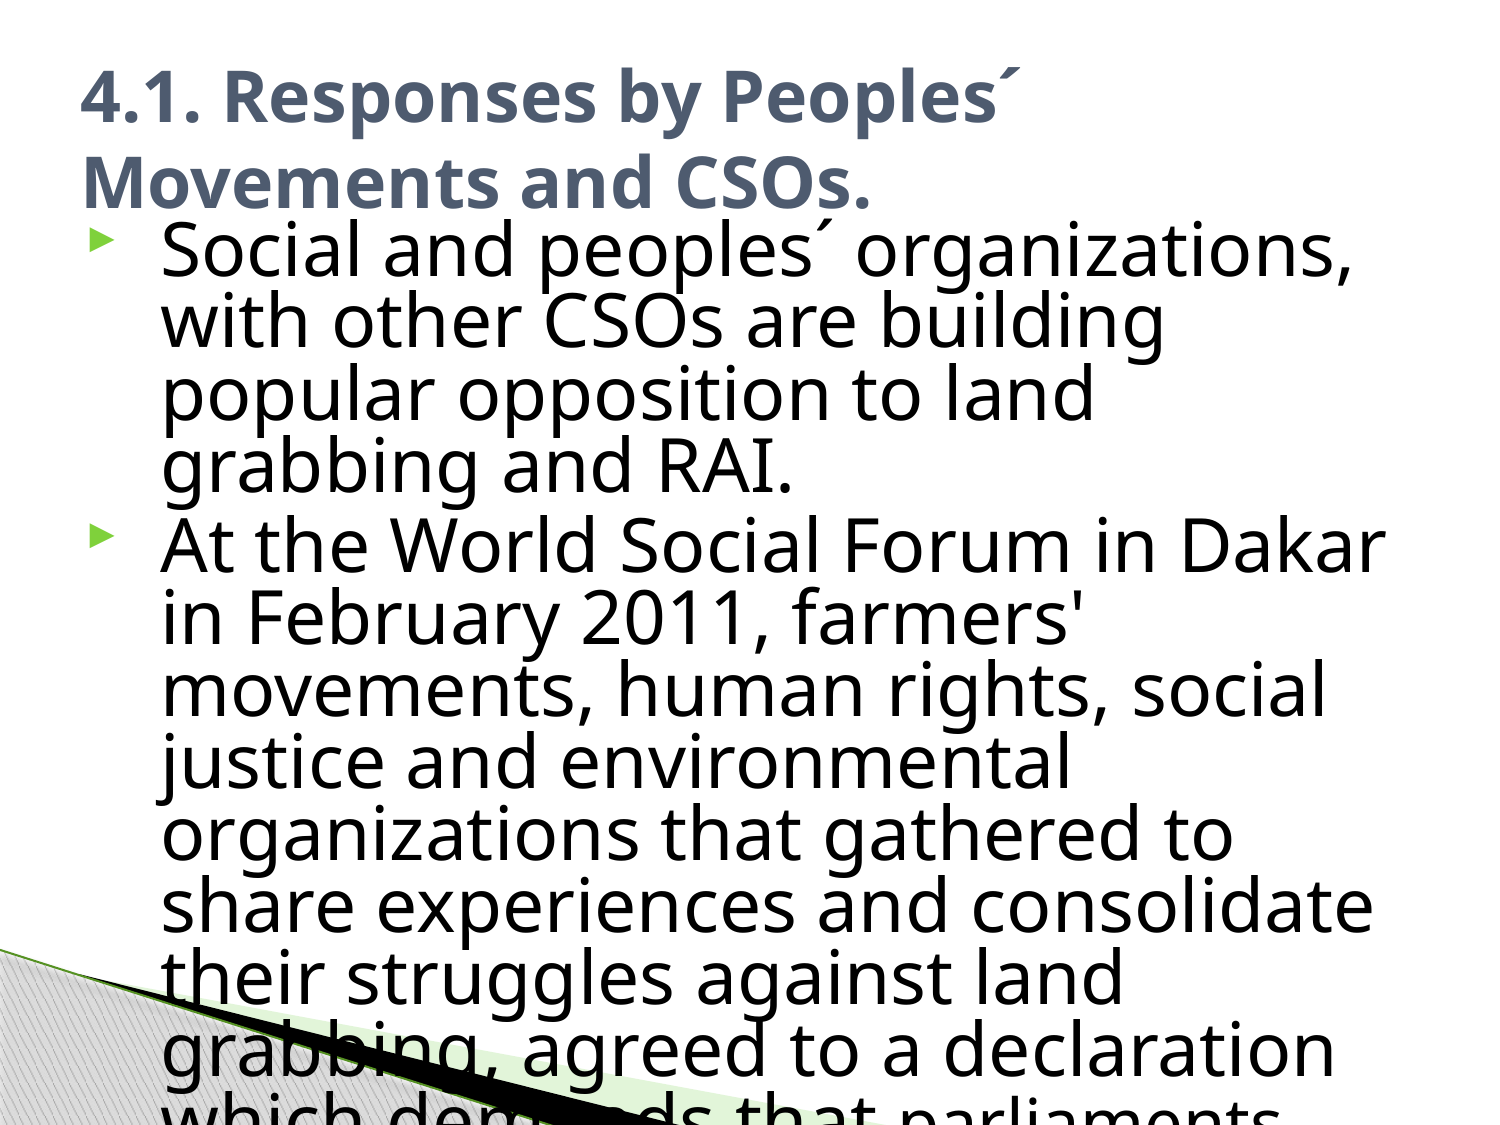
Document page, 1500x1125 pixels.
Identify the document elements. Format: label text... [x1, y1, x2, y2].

title 4.1. Responses by Peoples´ Movements and CSOs. [64, 42, 1415, 231]
list Social and peoples´ organizations, with other CSOs are building popular opposition to land grabbing and RAI. At the World Social Forum in Dakar in February 2011, farmers' movements, human rights, social justice and environmental organizations that gathered to share experiences and consolidate their struggles against land grabbing, agreed to a declaration which demands that parliaments and national governments should urgently: 1) suspend all large-scale land transactions, 2) rescind the deals already signed, 3) return the misappropriated lands to communities and 4) outlaw land grabbing. [70, 210, 1421, 954]
